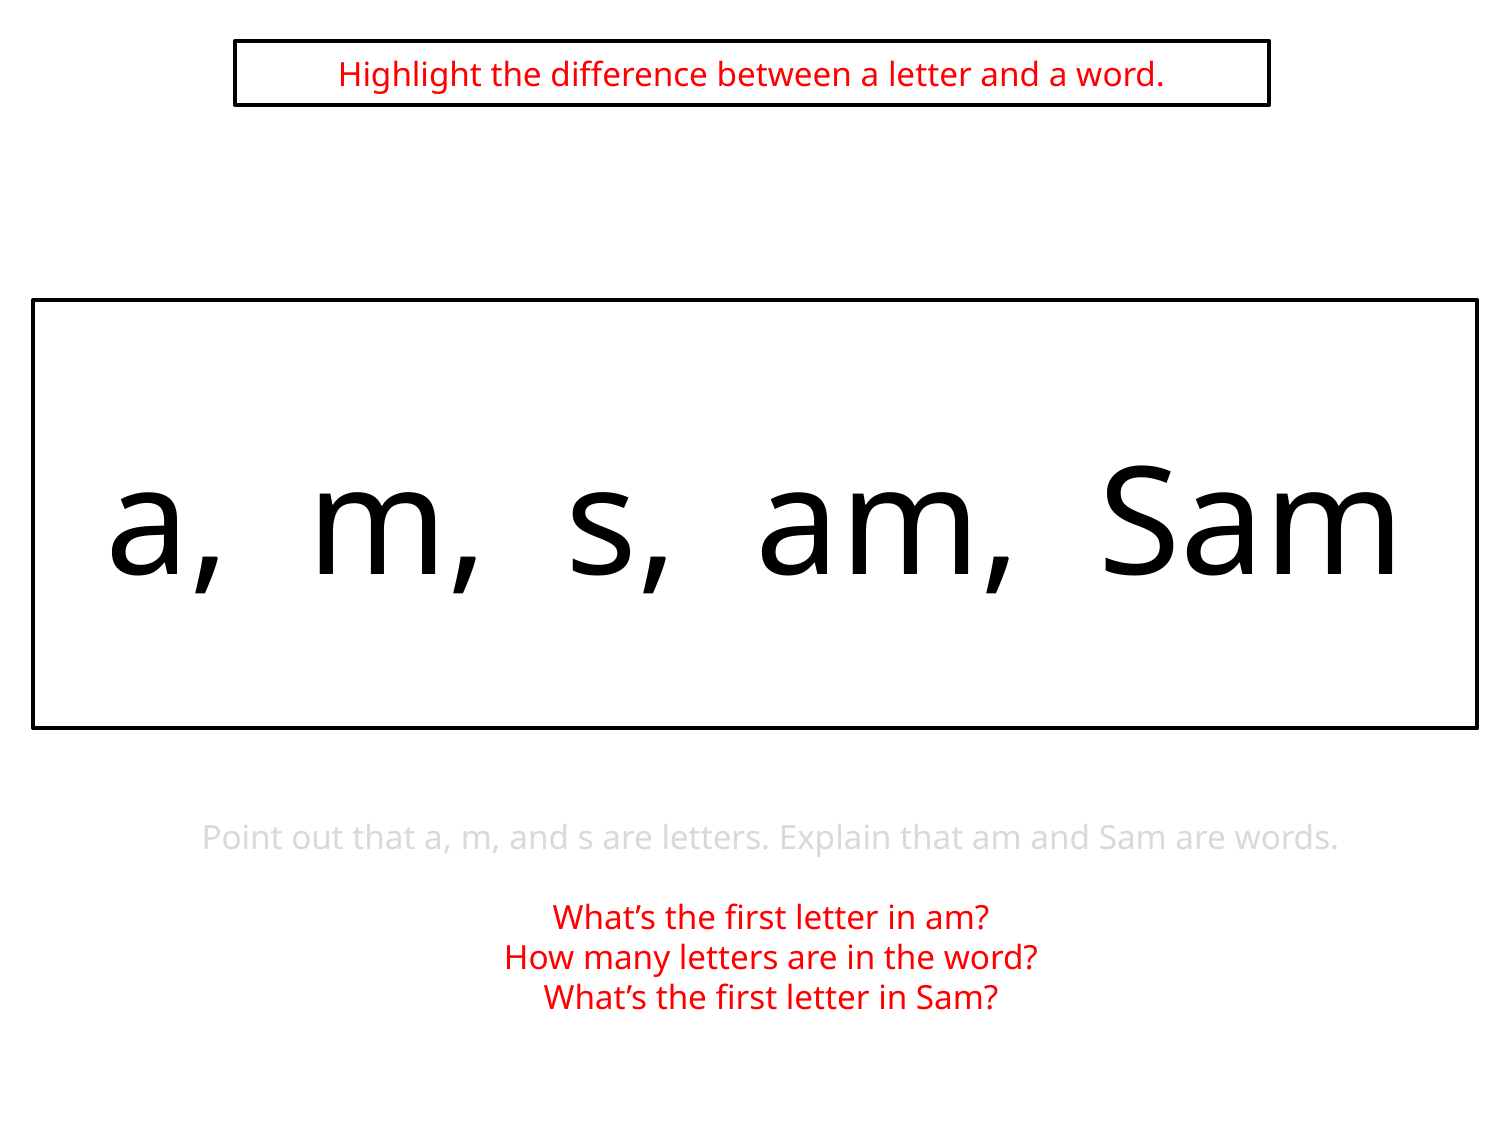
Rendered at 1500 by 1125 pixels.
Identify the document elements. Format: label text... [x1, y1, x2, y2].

text_box Highlight the difference between a letter and a word. [233, 39, 1271, 107]
text_box a, m, s, am, Sam [31, 298, 1479, 730]
text_box Point out that a, m, and s are letters. Explain that am and Sam are words. What’s the first letter in am? How many letters are in the word? What’s the first letter in Sam? [65, 809, 1478, 1024]
